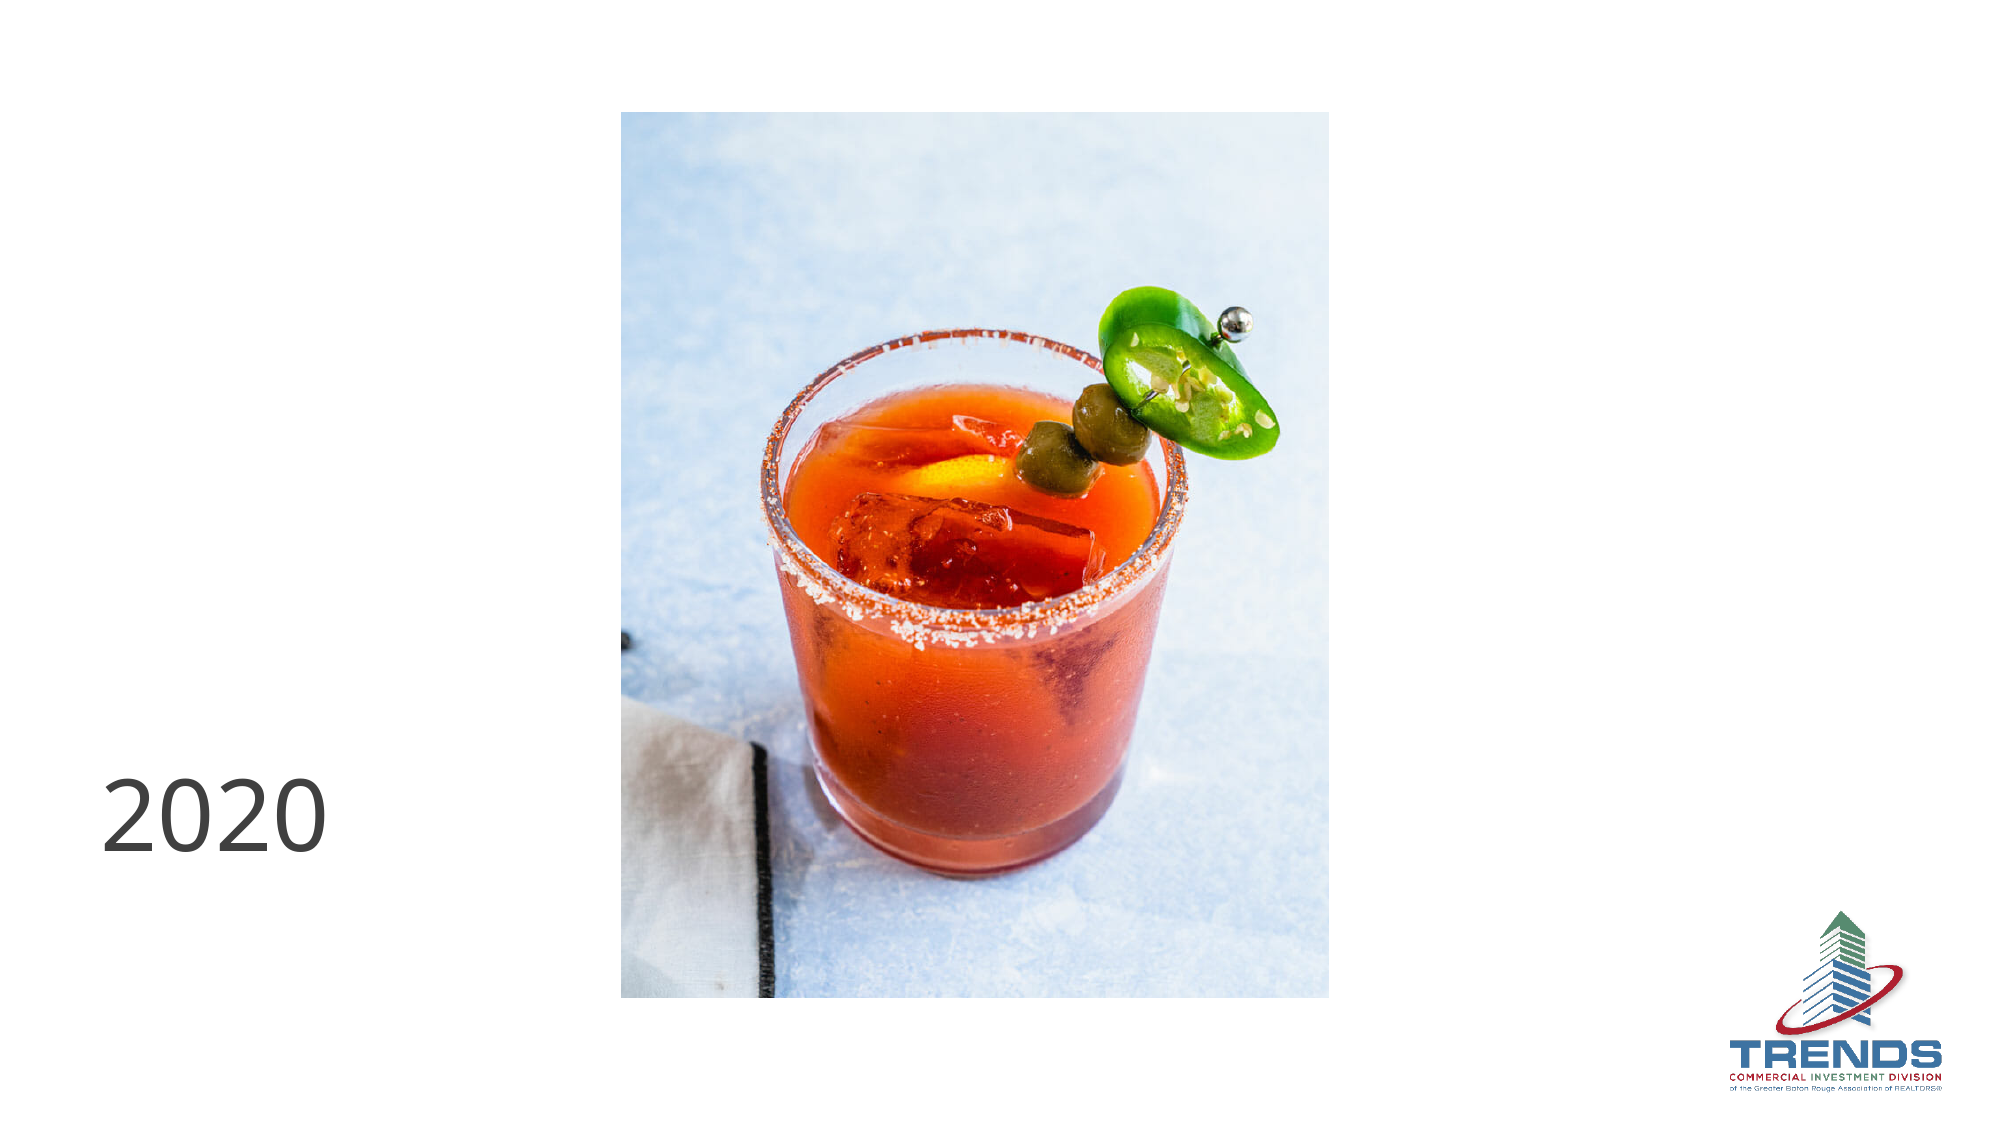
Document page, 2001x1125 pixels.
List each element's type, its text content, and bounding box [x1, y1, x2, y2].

text_box 2020 [86, 821, 621, 880]
picture [1711, 877, 1959, 1125]
picture [621, 112, 1329, 998]
